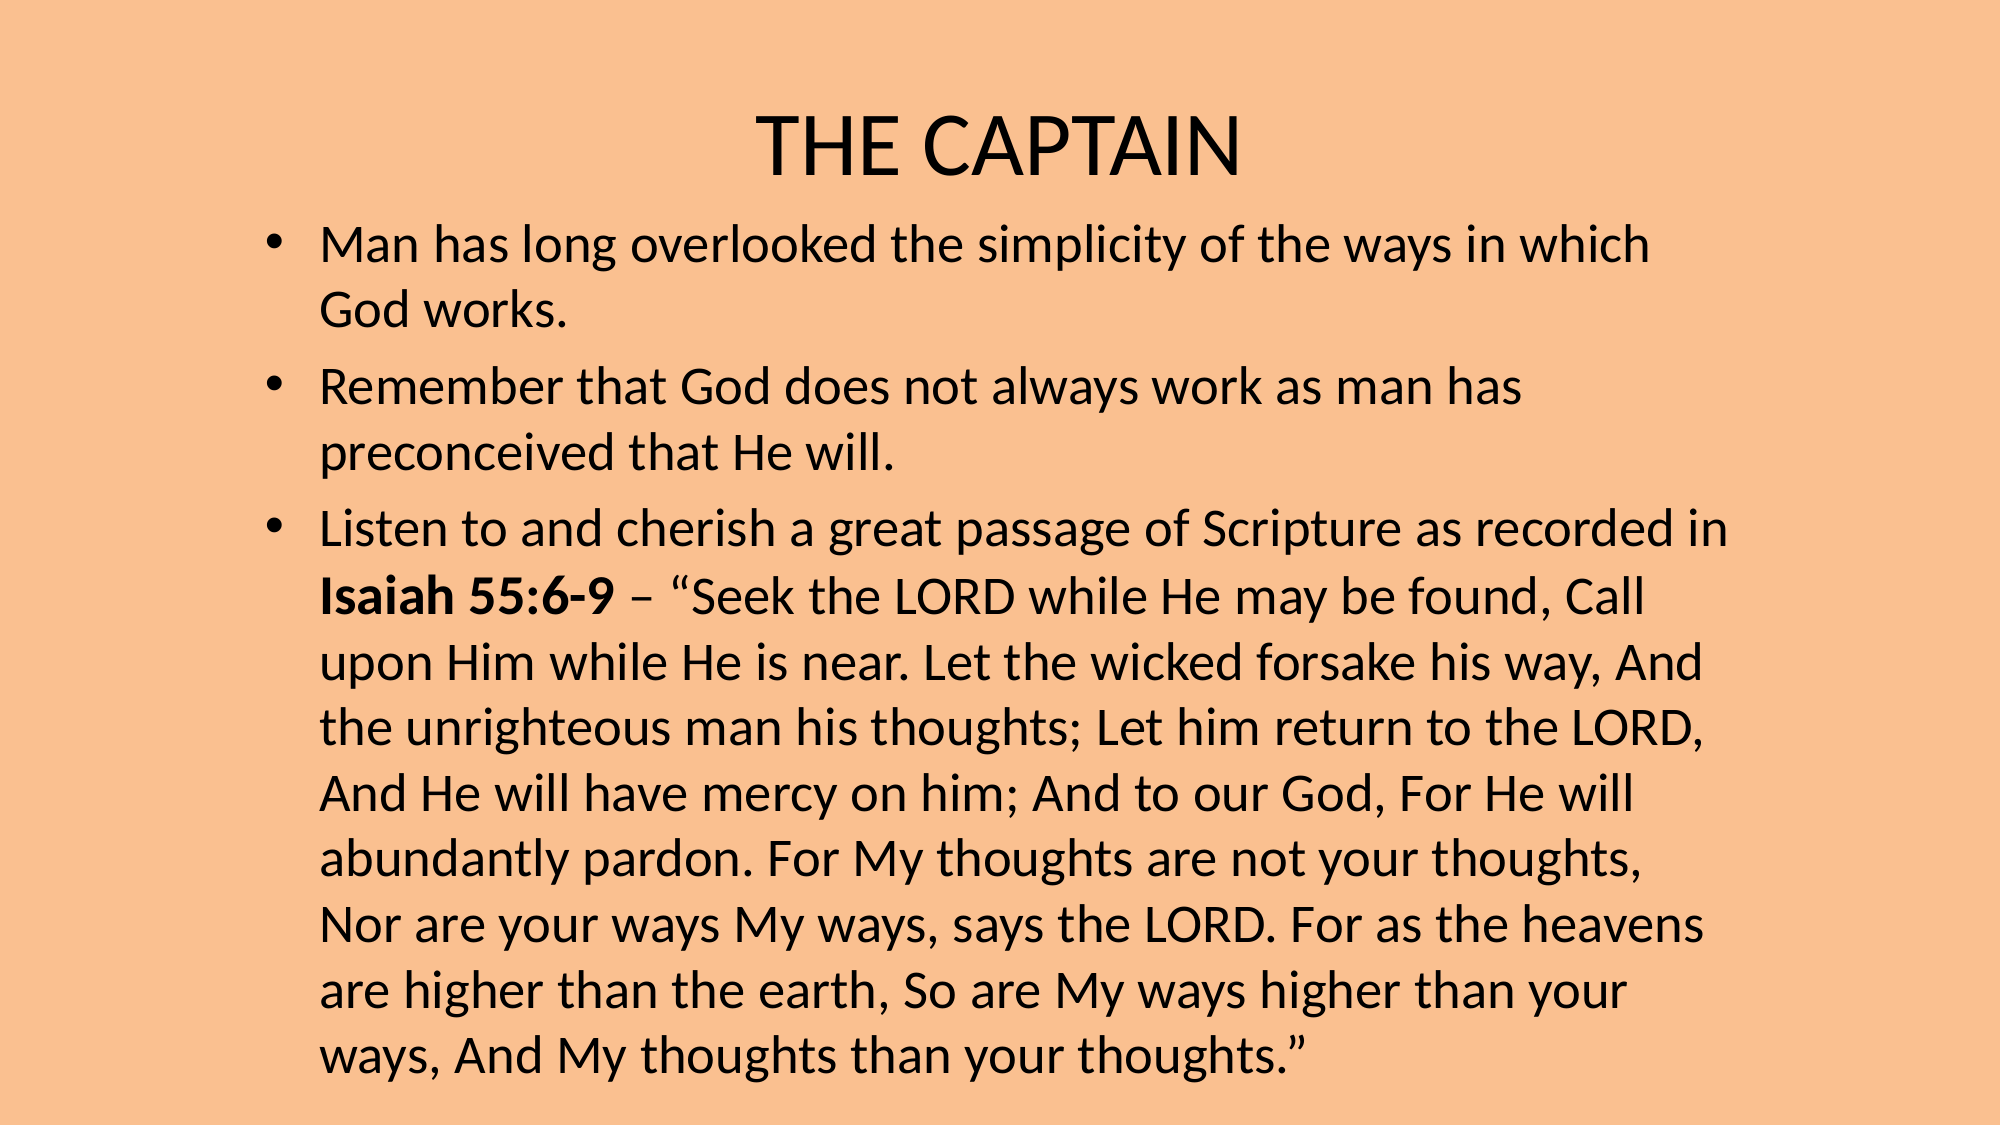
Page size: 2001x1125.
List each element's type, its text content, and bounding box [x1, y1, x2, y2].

title THE CAPTAIN [99, 45, 1900, 233]
list Man has long overlooked the simplicity of the ways in which God works. Remember that God does not always work as man has preconceived that He will. Listen to and cherish a great passage of Scripture as recorded in Isaiah 55:6-9 – “Seek the LORD while He may be found, Call upon Him while He is near. Let the wicked forsake his way, And the unrighteous man his thoughts; Let him return to the LORD, And He will have mercy on him; And to our God, For He will abundantly pardon. For My thoughts are not your thoughts, Nor are your ways My ways, says the LORD. For as the heavens are higher than the earth, So are My ways higher than your ways, And My thoughts than your thoughts.” [249, 200, 1750, 1113]
